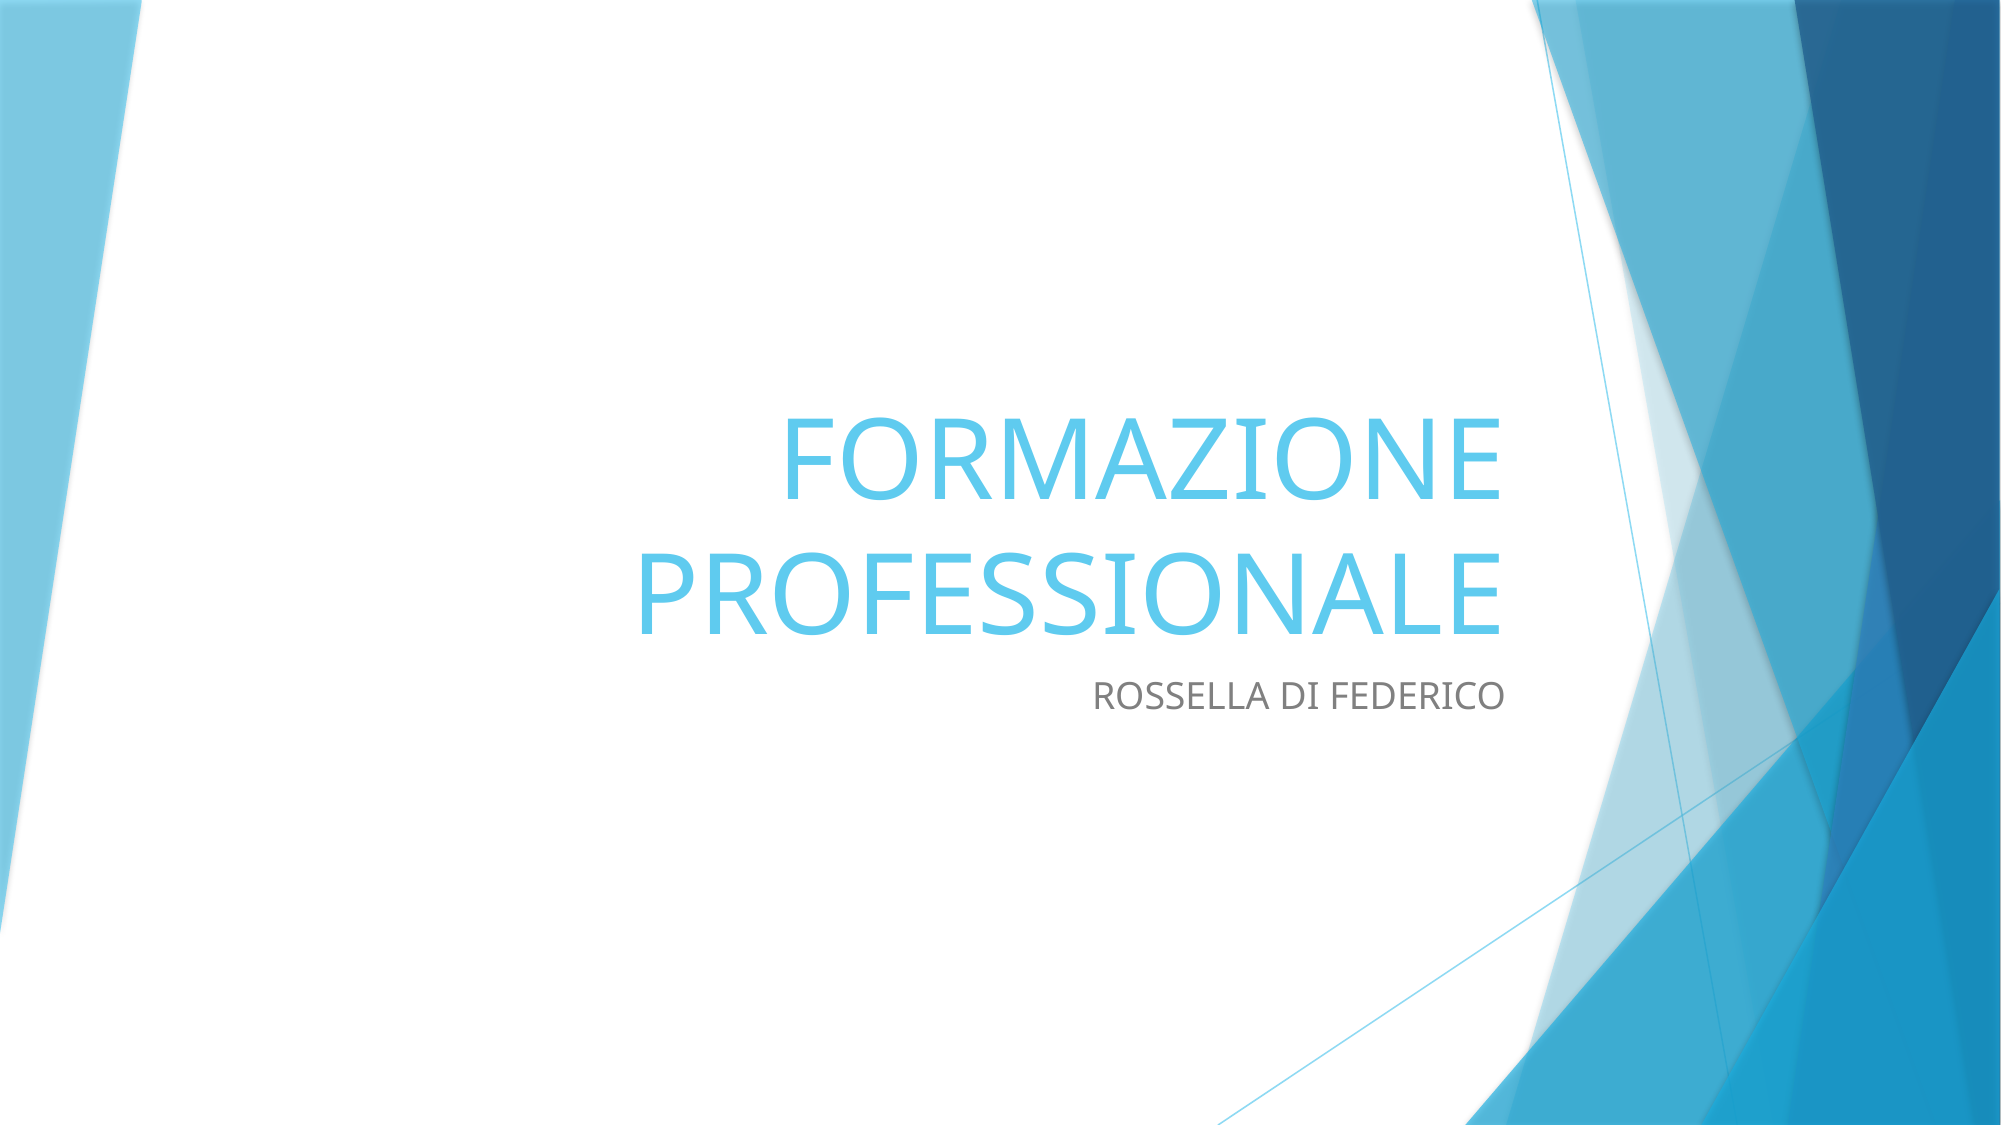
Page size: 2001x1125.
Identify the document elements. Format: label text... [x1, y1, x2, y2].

title FORMAZIONE PROFESSIONALE [247, 394, 1522, 664]
subtitle ROSSELLA DI FEDERICO [247, 664, 1522, 845]
